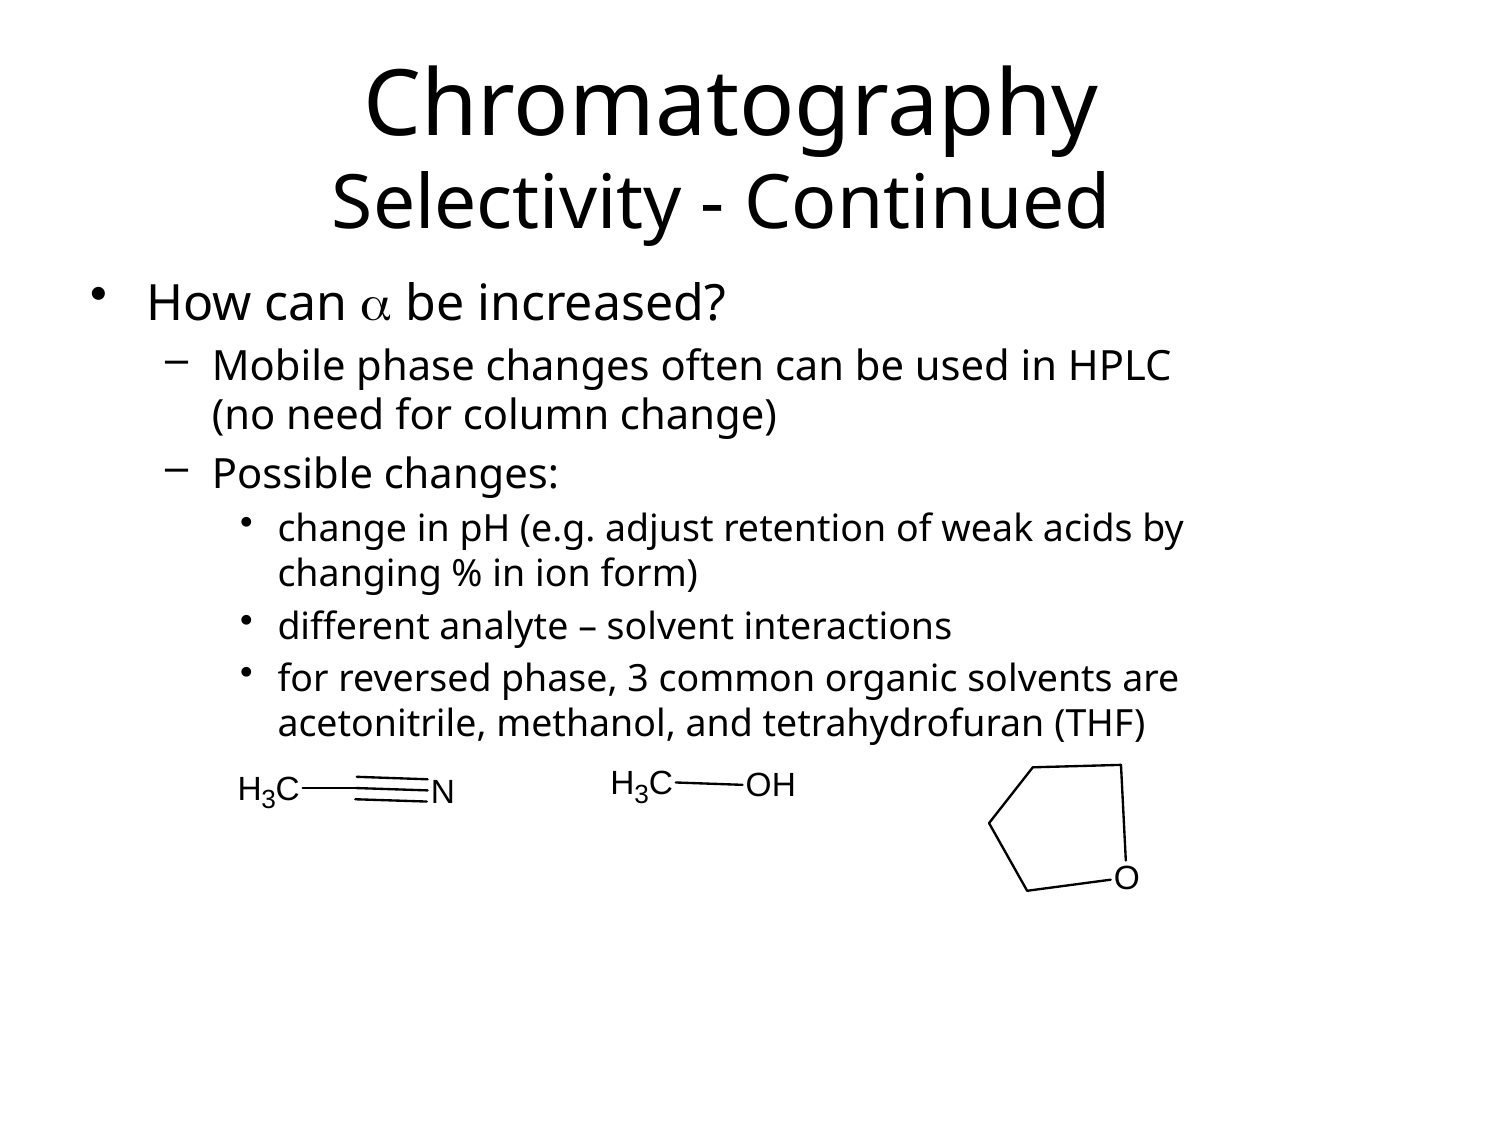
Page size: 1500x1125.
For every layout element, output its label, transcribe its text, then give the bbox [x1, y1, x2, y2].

list How can a be increased? Mobile phase changes often can be used in HPLC (no need for column change) Possible changes: change in pH (e.g. adjust retention of weak acids by changing % in ion form) different analyte – solvent interactions for reversed phase, 3 common organic solvents are acetonitrile, methanol, and tetrahydrofuran (THF) [75, 262, 1225, 1005]
title Chromatography Selectivity - Continued [50, 50, 1413, 238]
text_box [237, 762, 1142, 898]
